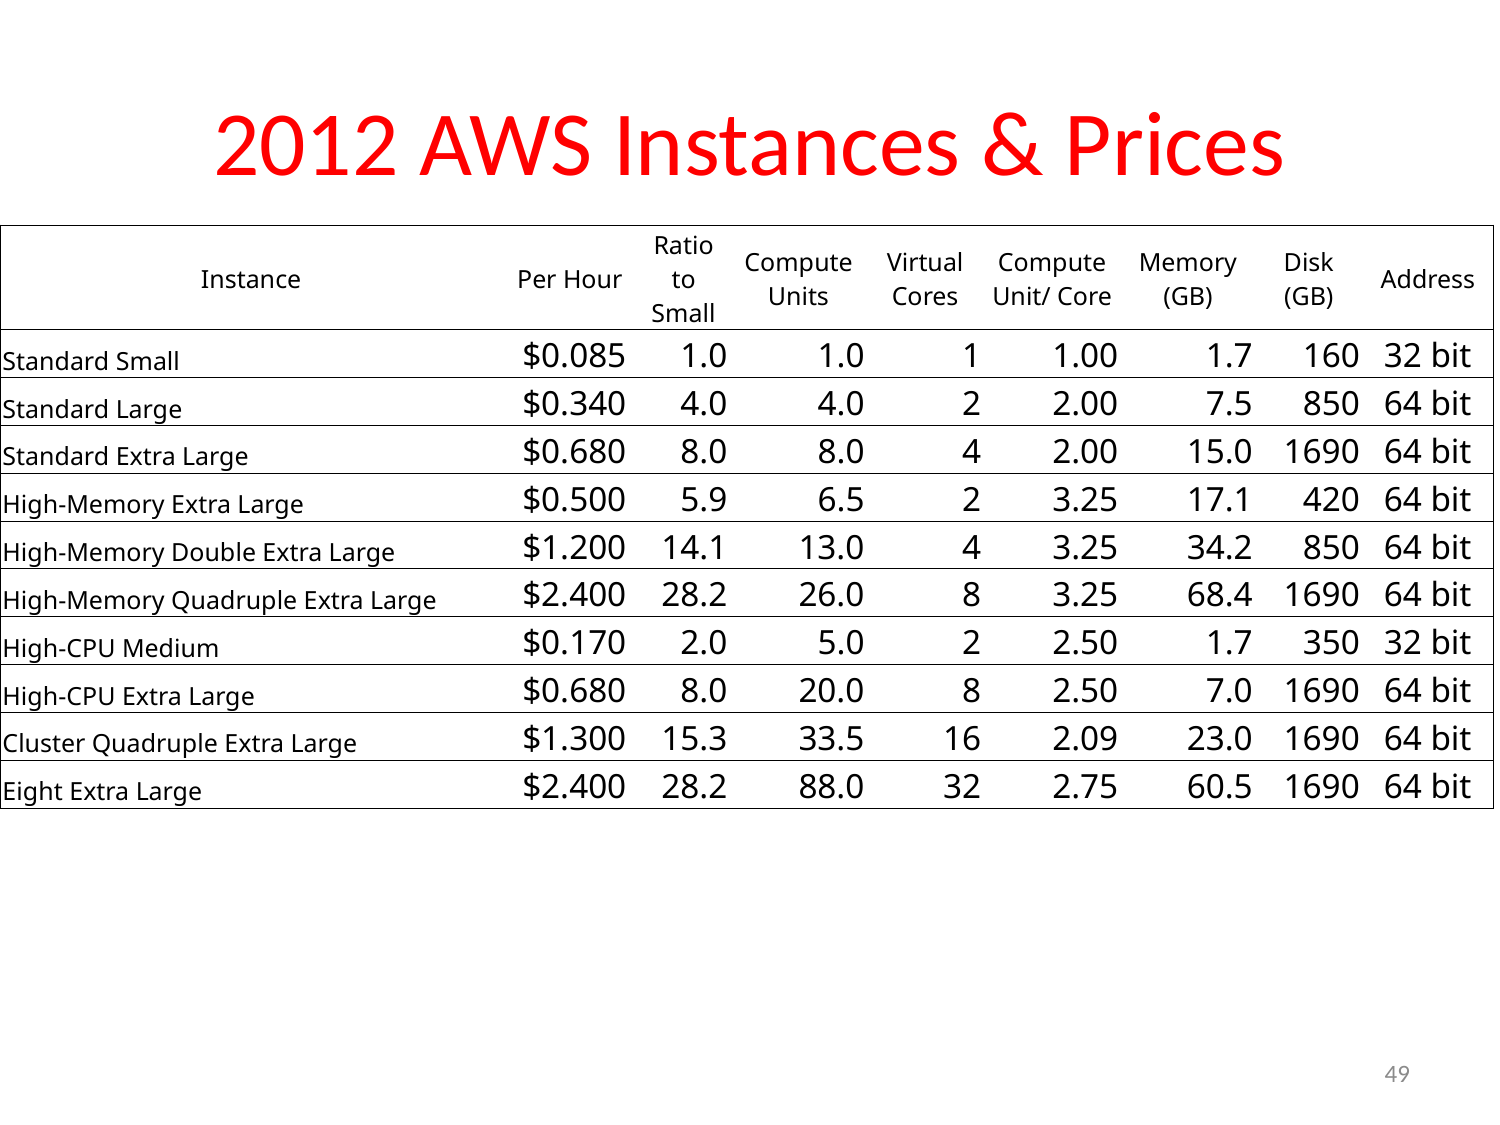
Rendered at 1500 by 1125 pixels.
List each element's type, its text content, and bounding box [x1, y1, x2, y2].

table_cell 64 bit [1362, 761, 1493, 808]
table_cell 64 bit [1362, 522, 1493, 568]
table_cell 64 bit [1362, 569, 1493, 616]
table_header Address [1362, 226, 1493, 329]
table_cell 60.5 [1121, 761, 1255, 808]
table_cell 1 [867, 330, 984, 377]
table_cell 850 [1255, 522, 1362, 568]
table_cell 1.0 [730, 330, 867, 377]
table_cell 1690 [1255, 426, 1362, 473]
table_cell High-Memory Extra Large [1, 474, 502, 521]
table_cell 8.0 [637, 426, 730, 473]
table_cell Standard Large [1, 378, 502, 425]
table_cell 3.25 [984, 569, 1121, 616]
table_cell 2.75 [984, 761, 1121, 808]
table_cell High-CPU Medium [1, 617, 502, 664]
table_cell 2.09 [984, 713, 1121, 760]
table_cell 88.0 [730, 761, 867, 808]
table_cell Eight Extra Large [1, 761, 502, 808]
table_header Virtual Cores [867, 226, 984, 329]
table_cell 7.5 [1121, 378, 1255, 425]
table_header Disk (GB) [1255, 226, 1362, 329]
table_cell 420 [1255, 474, 1362, 521]
table_cell 28.2 [637, 761, 730, 808]
table_cell 20.0 [730, 665, 867, 712]
table_header Compute Units [730, 226, 867, 329]
table_cell High-Memory Double Extra Large [1, 522, 502, 568]
table_cell 32 [867, 761, 984, 808]
table_cell 64 bit [1362, 474, 1493, 521]
table_cell 34.2 [1121, 522, 1255, 568]
table_cell 1690 [1255, 713, 1362, 760]
table_cell 1.7 [1121, 617, 1255, 664]
table_cell 15.3 [637, 713, 730, 760]
table_cell 8 [867, 569, 984, 616]
table_cell 1690 [1255, 569, 1362, 616]
table_header Memory (GB) [1121, 226, 1255, 329]
table_cell 350 [1255, 617, 1362, 664]
table_cell 23.0 [1121, 713, 1255, 760]
table_cell 15.0 [1121, 426, 1255, 473]
table_cell $0.340 [502, 378, 637, 425]
title 2012 AWS Instances & Prices [75, 45, 1425, 225]
table_cell 3.25 [984, 474, 1121, 521]
table_cell $0.680 [502, 426, 637, 473]
table_cell 16 [867, 713, 984, 760]
table_cell Standard Extra Large [1, 426, 502, 473]
table_cell 4.0 [730, 378, 867, 425]
table_cell 1.7 [1121, 330, 1255, 377]
table_cell 1690 [1255, 761, 1362, 808]
table_cell 850 [1255, 378, 1362, 425]
table_cell $1.200 [502, 522, 637, 568]
table_cell 64 bit [1362, 713, 1493, 760]
table_cell 2.00 [984, 426, 1121, 473]
table_cell 3.25 [984, 522, 1121, 568]
table_cell 33.5 [730, 713, 867, 760]
slide_number 49 [1074, 1042, 1425, 1103]
table_cell 1690 [1255, 665, 1362, 712]
table_cell 4 [867, 426, 984, 473]
table_cell 2.50 [984, 665, 1121, 712]
table_cell 8.0 [730, 426, 867, 473]
table_cell 160 [1255, 330, 1362, 377]
table_cell 28.2 [637, 569, 730, 616]
table_cell $0.085 [502, 330, 637, 377]
table_cell 2.0 [637, 617, 730, 664]
table_cell 32 bit [1362, 330, 1493, 377]
table_cell 2.00 [984, 378, 1121, 425]
table_cell 5.0 [730, 617, 867, 664]
table_cell 26.0 [730, 569, 867, 616]
table_cell 2.50 [984, 617, 1121, 664]
table_cell 64 bit [1362, 665, 1493, 712]
table_cell 8.0 [637, 665, 730, 712]
table_cell Cluster Quadruple Extra Large [1, 713, 502, 760]
table_cell 2 [867, 617, 984, 664]
table_cell 7.0 [1121, 665, 1255, 712]
table_cell 5.9 [637, 474, 730, 521]
table_cell High-Memory Quadruple Extra Large [1, 569, 502, 616]
table_cell 6.5 [730, 474, 867, 521]
table_cell $2.400 [502, 761, 637, 808]
table_cell 2 [867, 474, 984, 521]
table_cell 1.0 [637, 330, 730, 377]
table_cell 4 [867, 522, 984, 568]
table_header Per Hour [502, 226, 637, 329]
table_cell 2 [867, 378, 984, 425]
table_cell 64 bit [1362, 426, 1493, 473]
table_header Compute Unit/ Core [984, 226, 1121, 329]
table_cell 1.00 [984, 330, 1121, 377]
table_cell 68.4 [1121, 569, 1255, 616]
table_cell $0.170 [502, 617, 637, 664]
table_cell Standard Small [1, 330, 502, 377]
table_cell High-CPU Extra Large [1, 665, 502, 712]
table_cell 64 bit [1362, 378, 1493, 425]
table_cell 13.0 [730, 522, 867, 568]
table_header Ratio to Small [637, 226, 730, 329]
table_header Instance [1, 226, 502, 329]
table_cell 14.1 [637, 522, 730, 568]
table_cell 32 bit [1362, 617, 1493, 664]
table_cell 4.0 [637, 378, 730, 425]
table_cell 8 [867, 665, 984, 712]
table_cell $0.500 [502, 474, 637, 521]
table_cell $2.400 [502, 569, 637, 616]
table_cell 17.1 [1121, 474, 1255, 521]
table_cell $1.300 [502, 713, 637, 760]
table_cell $0.680 [502, 665, 637, 712]
